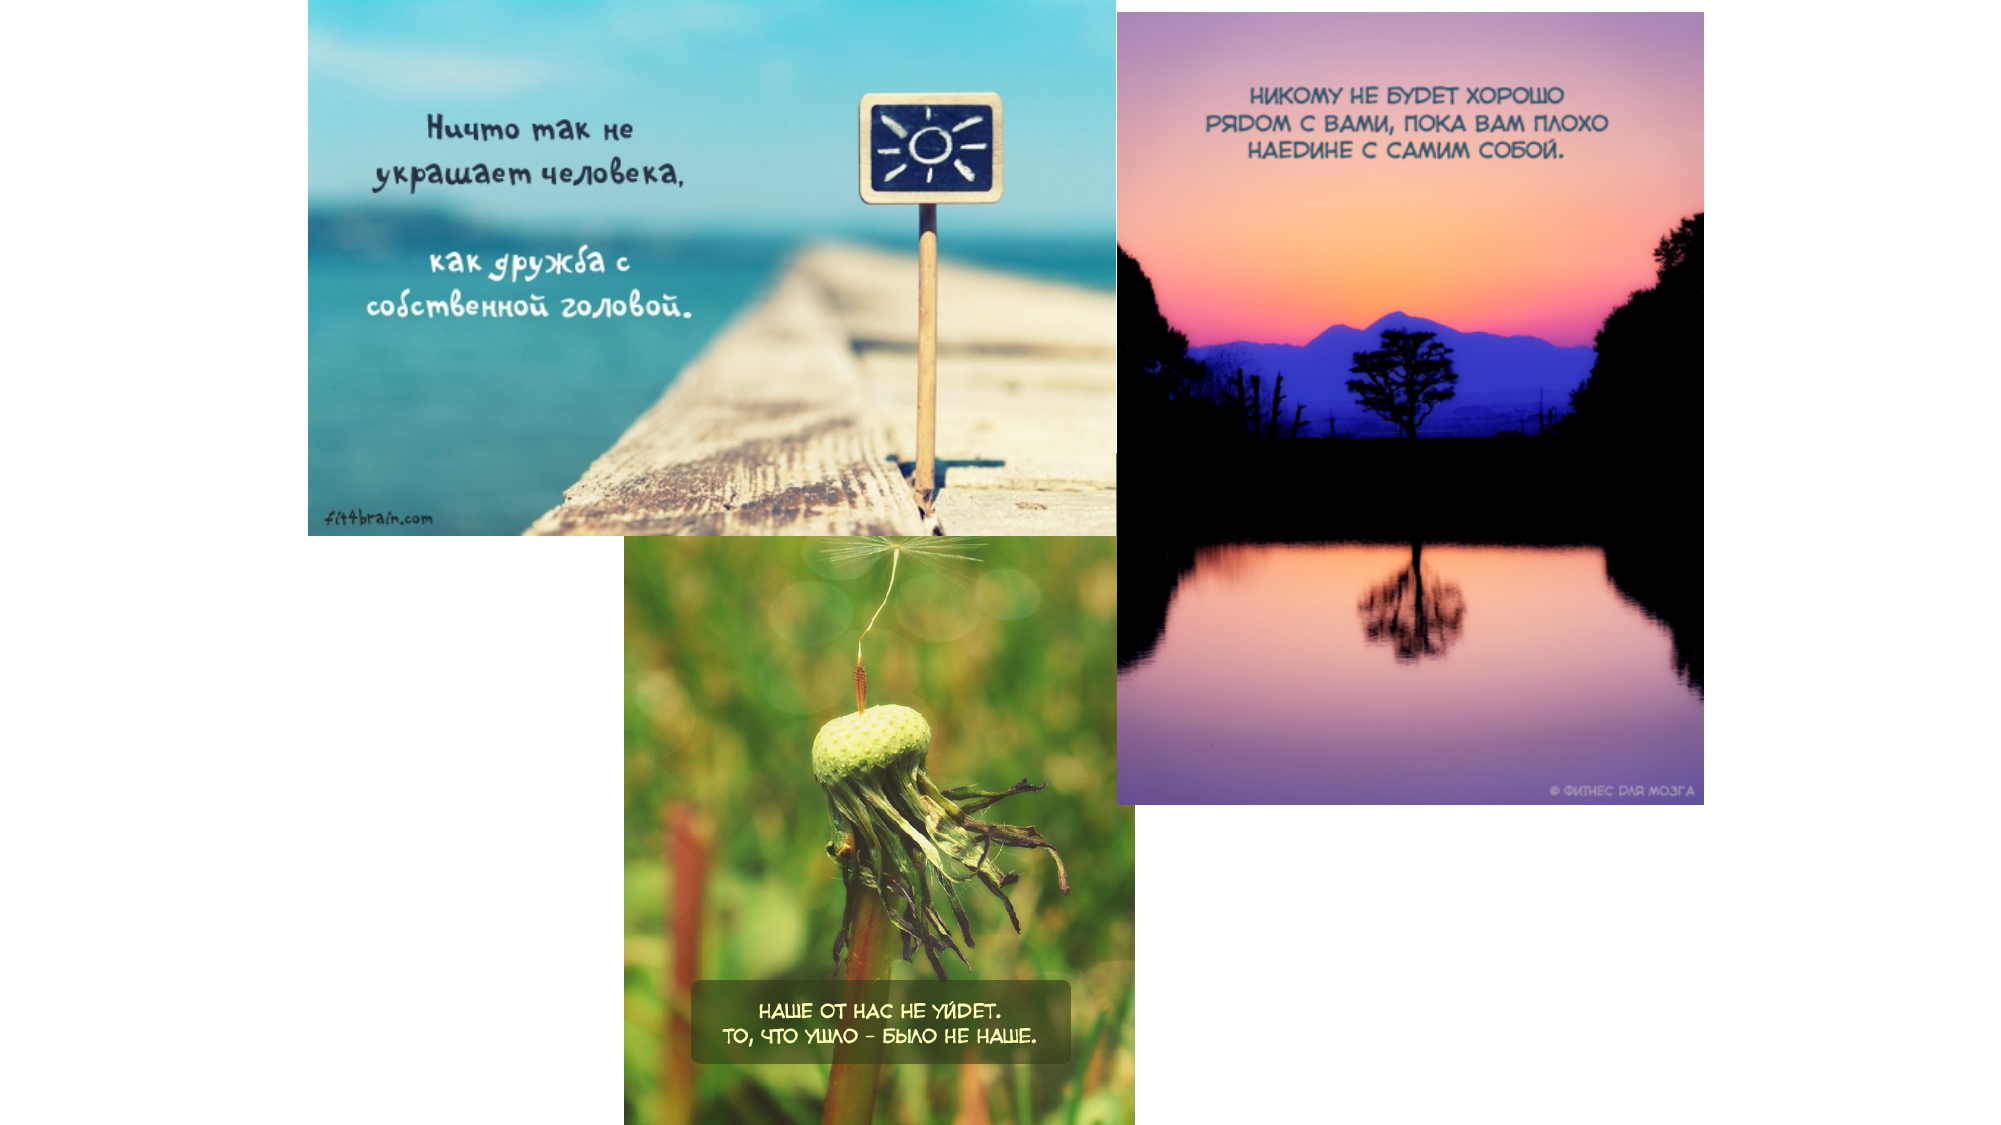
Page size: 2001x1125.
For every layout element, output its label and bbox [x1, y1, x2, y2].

list [624, 453, 1135, 1125]
picture [308, 0, 1116, 536]
picture [1117, 12, 1704, 805]
